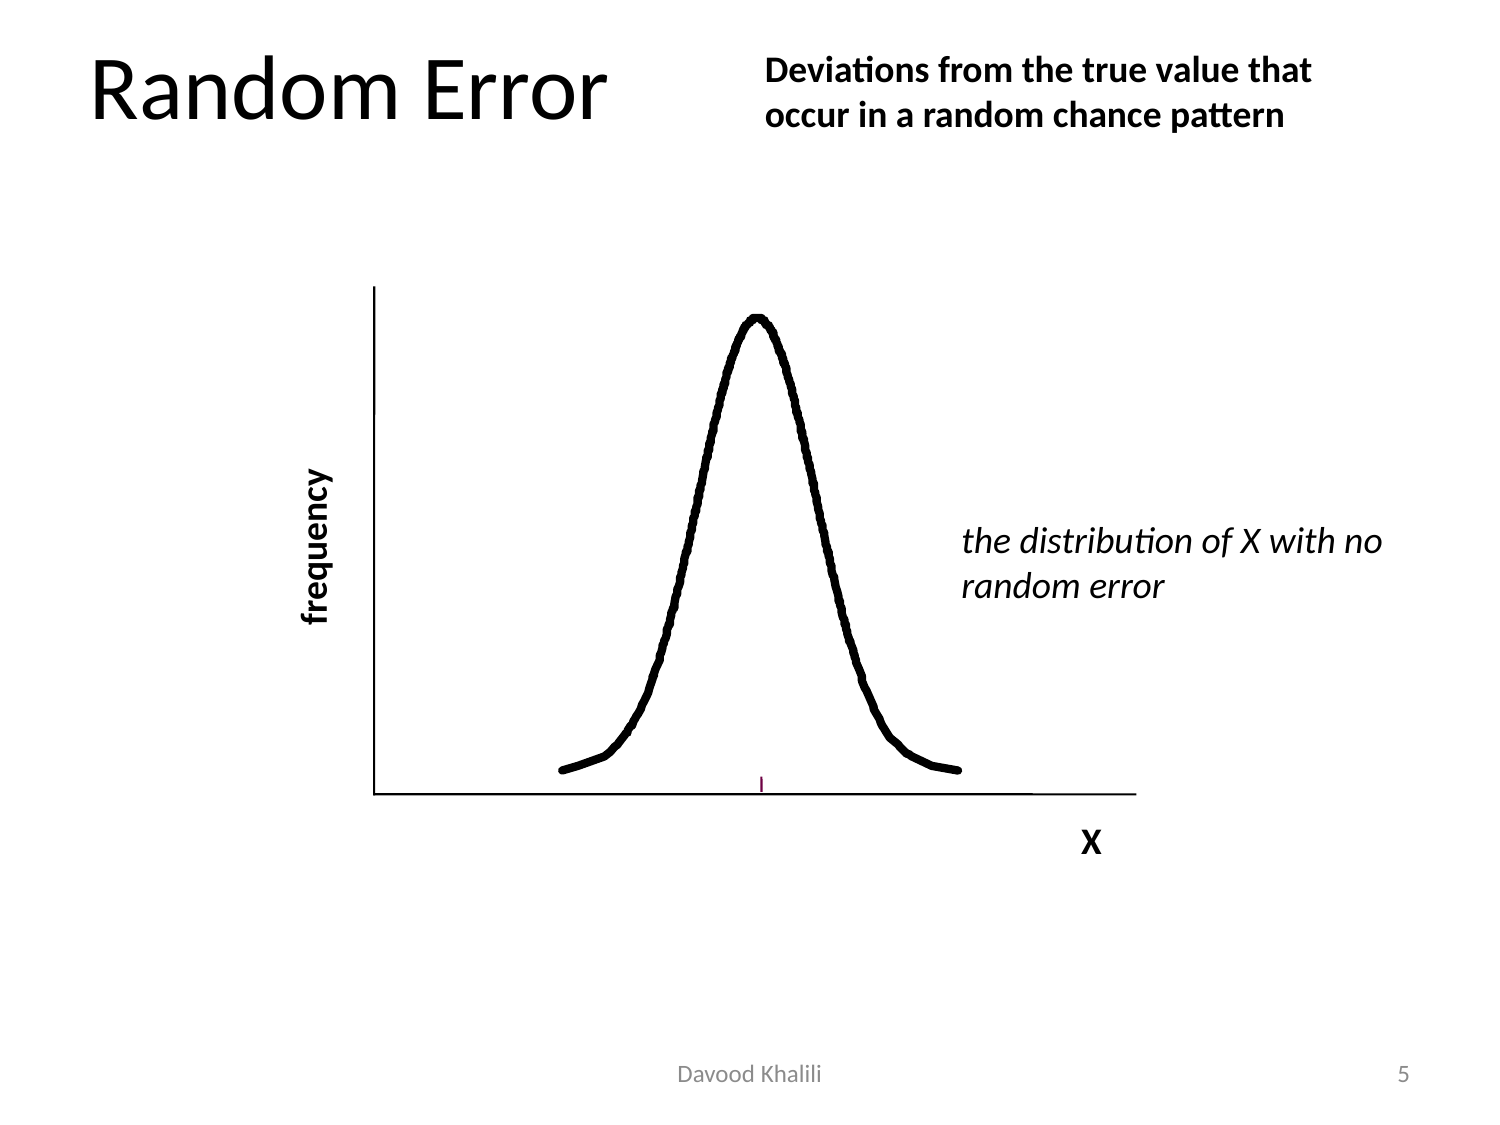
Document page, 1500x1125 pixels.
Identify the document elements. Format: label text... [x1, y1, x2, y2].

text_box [561, 317, 959, 772]
slide_number 5 [1074, 1042, 1425, 1103]
text_box Deviations from the true value that occur in a random chance pattern [749, 37, 1500, 143]
text_box frequency [281, 454, 342, 641]
title Random Error [0, 12, 738, 146]
text_box the distribution of X with no random error [963, 509, 1489, 614]
text_box X [1066, 810, 1117, 870]
footer Davood Khalili [512, 1042, 988, 1103]
